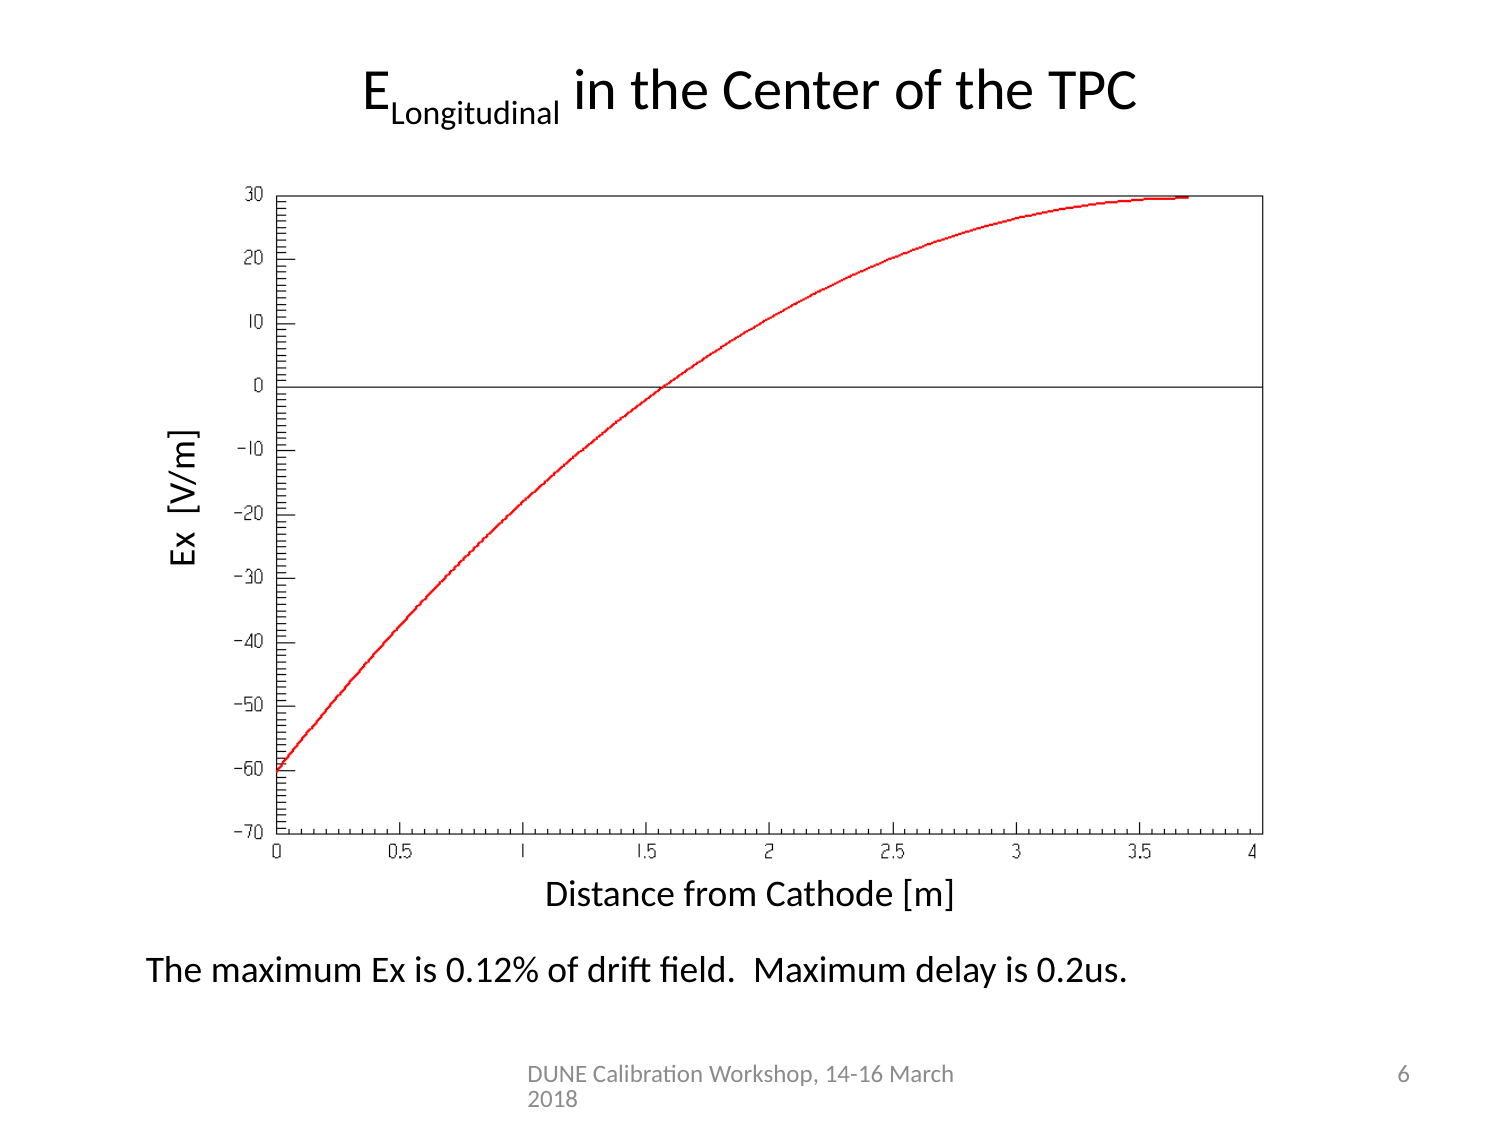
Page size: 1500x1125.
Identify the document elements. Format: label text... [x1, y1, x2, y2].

picture [222, 174, 1278, 872]
text_box Distance from Cathode [m] [530, 880, 971, 922]
slide_number 6 [1074, 1042, 1425, 1103]
text_box Ex [V/m] [149, 413, 210, 582]
title ELongitudinal in the Center of the TPC [75, 45, 1425, 138]
footer DUNE Calibration Workshop, 14-16 March 2018 [512, 1042, 988, 1103]
text_box The maximum Ex is 0.12% of drift field. Maximum delay is 0.2us. [131, 937, 1145, 998]
